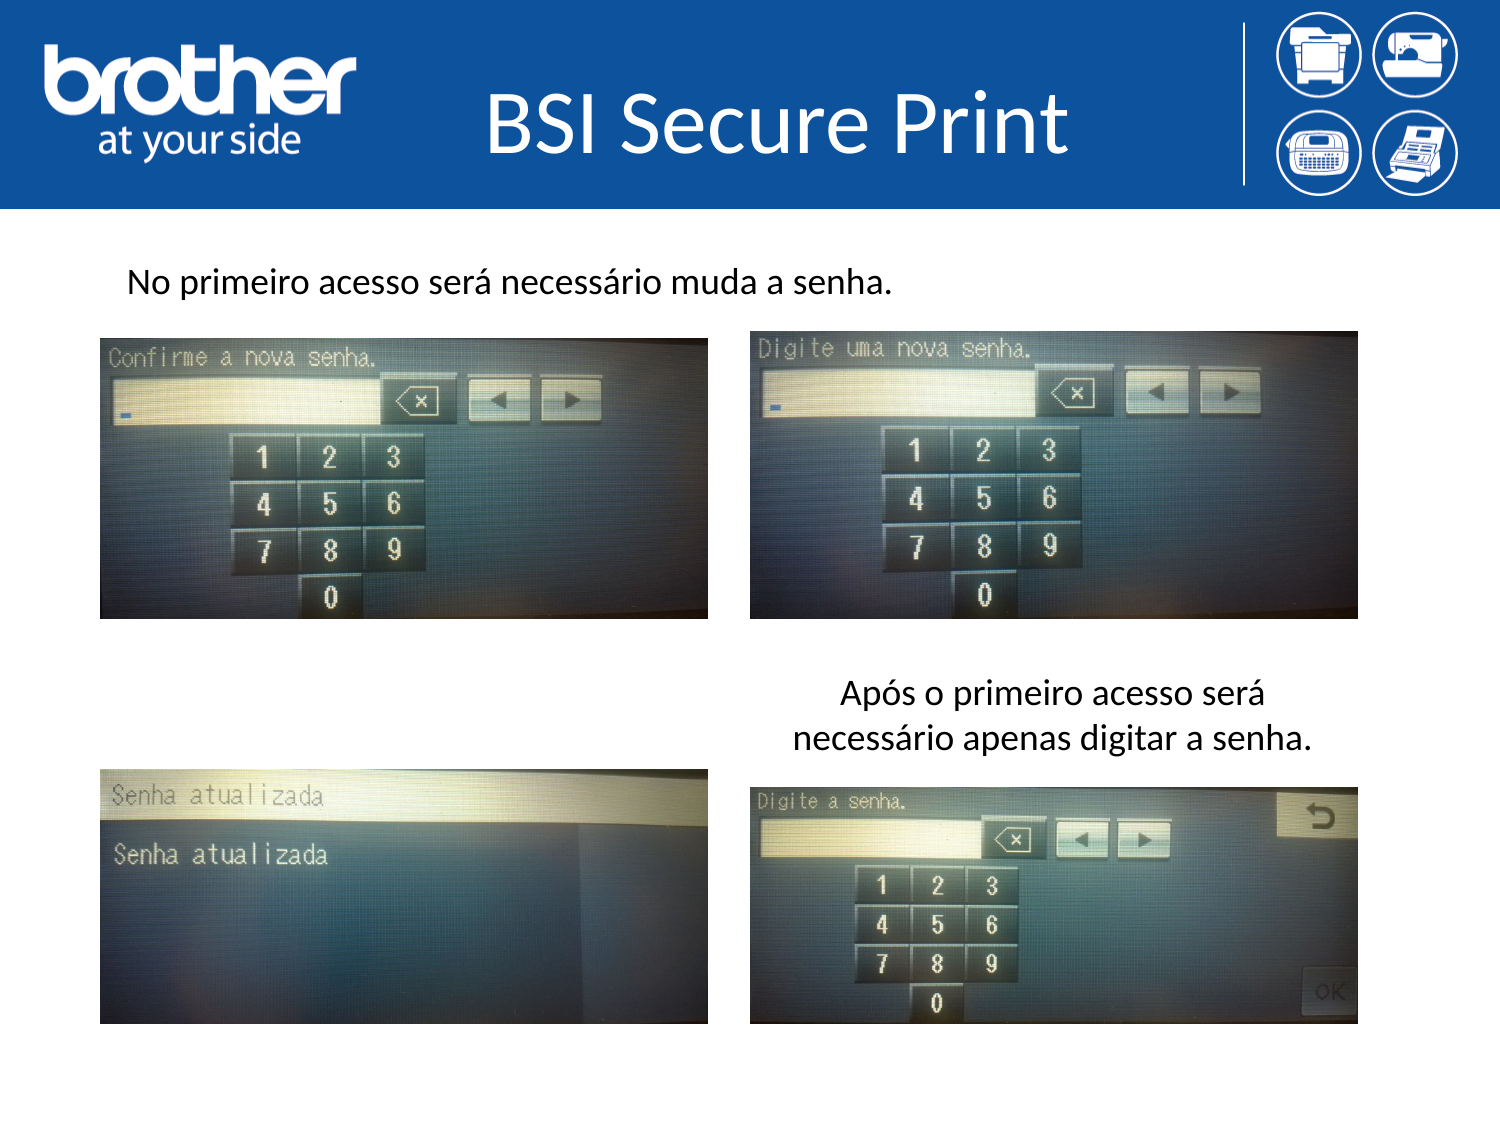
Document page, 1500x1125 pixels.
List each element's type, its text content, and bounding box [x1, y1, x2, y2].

picture [100, 337, 709, 619]
picture [749, 331, 1358, 619]
picture [749, 786, 1358, 1024]
picture [0, 0, 1500, 209]
picture [100, 769, 709, 1024]
text_box No primeiro acesso será necessário muda a senha. [112, 250, 1358, 310]
text_box Após o primeiro acesso será necessário apenas digitar a senha. [748, 660, 1358, 766]
text_box BSI Secure Print [469, 54, 1086, 180]
